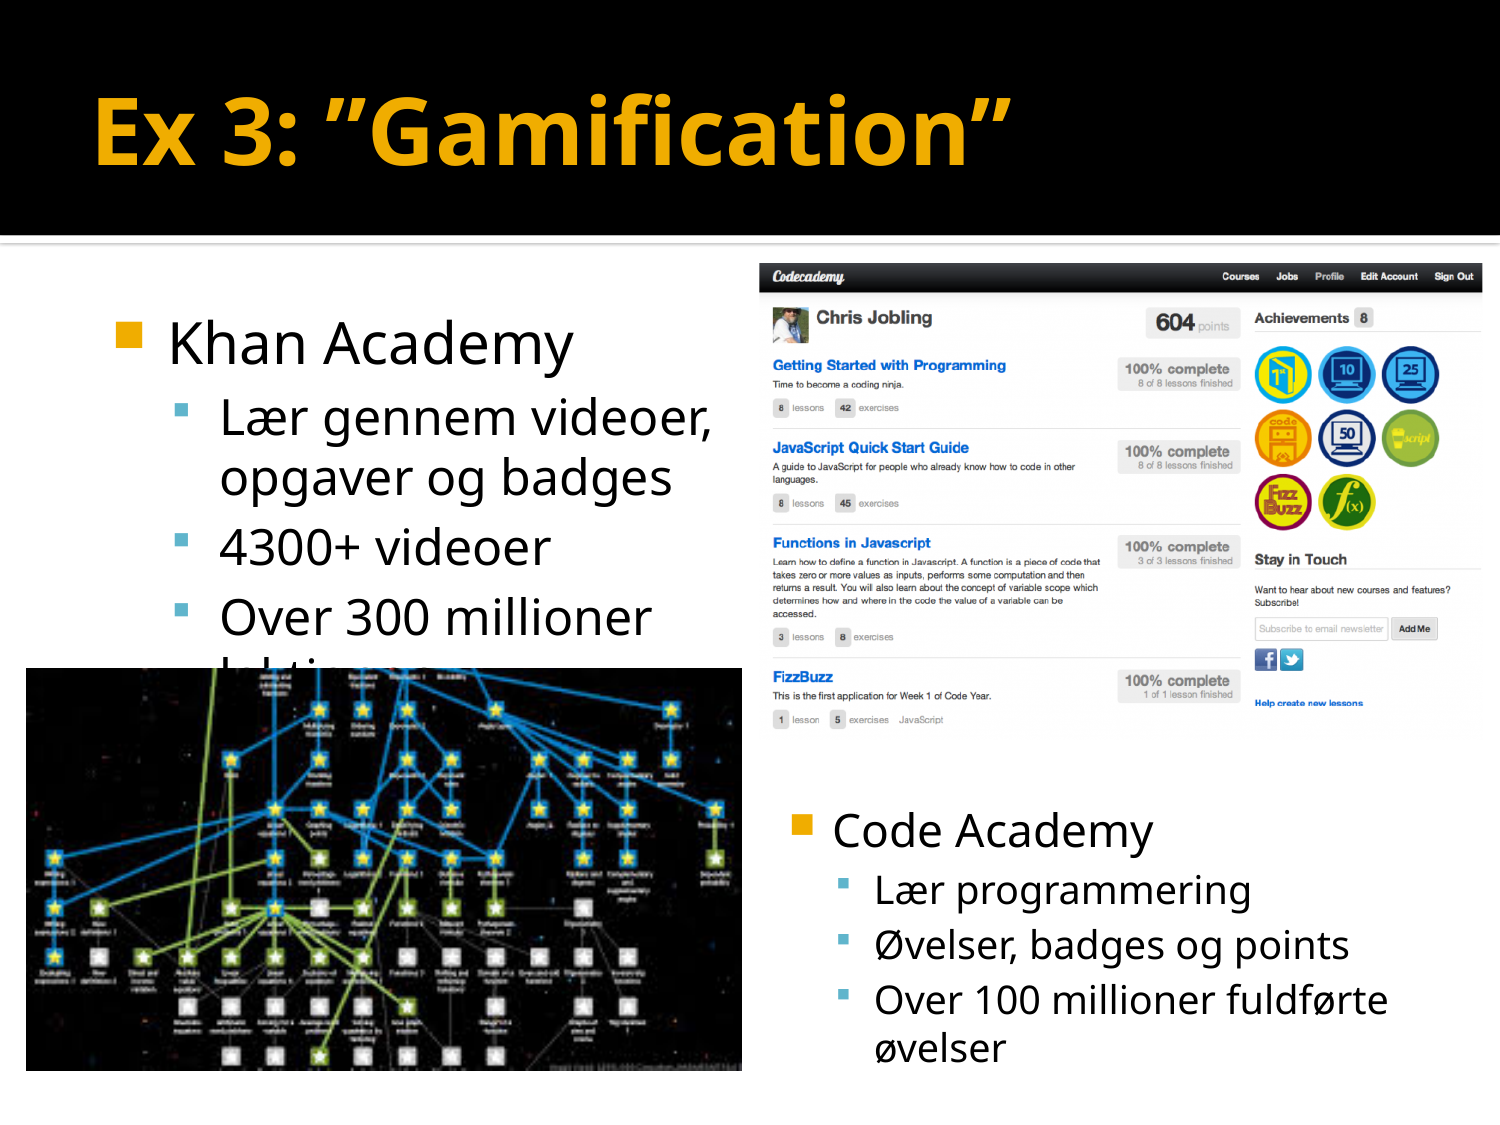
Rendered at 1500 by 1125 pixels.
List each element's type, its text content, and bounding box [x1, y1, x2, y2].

list Khan Academy Lær gennem videoer, opgaver og badges 4300+ videoer Over 300 millioner lektioner [75, 291, 738, 668]
picture [26, 668, 742, 1071]
list Code Academy Lær programmering Øvelser, badges og points Over 100 millioner fuldførte øvelser [762, 749, 1425, 1083]
title Ex 3: ”Gamification” [75, 24, 1425, 231]
picture [759, 263, 1483, 740]
